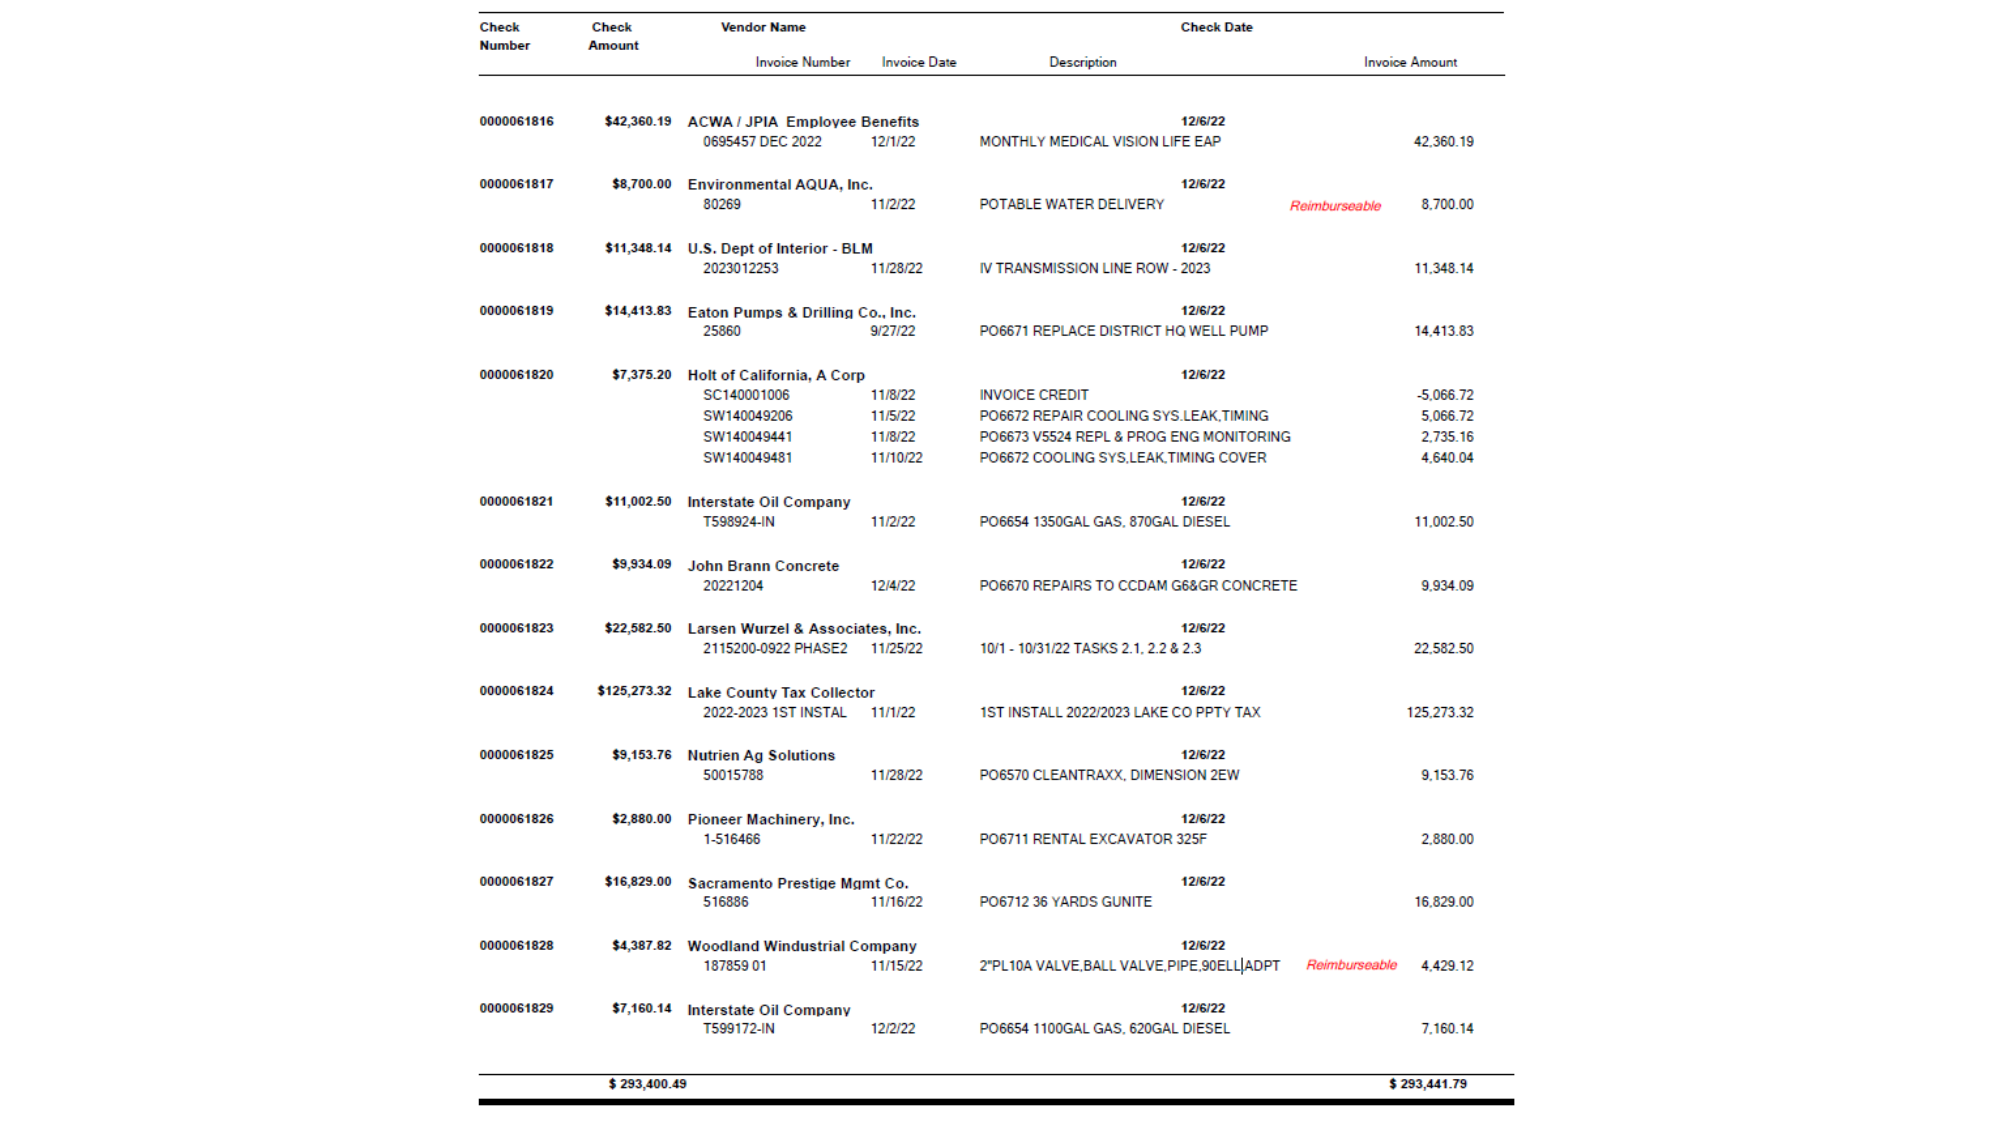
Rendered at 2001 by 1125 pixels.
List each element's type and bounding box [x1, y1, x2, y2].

picture [461, 0, 1538, 1125]
